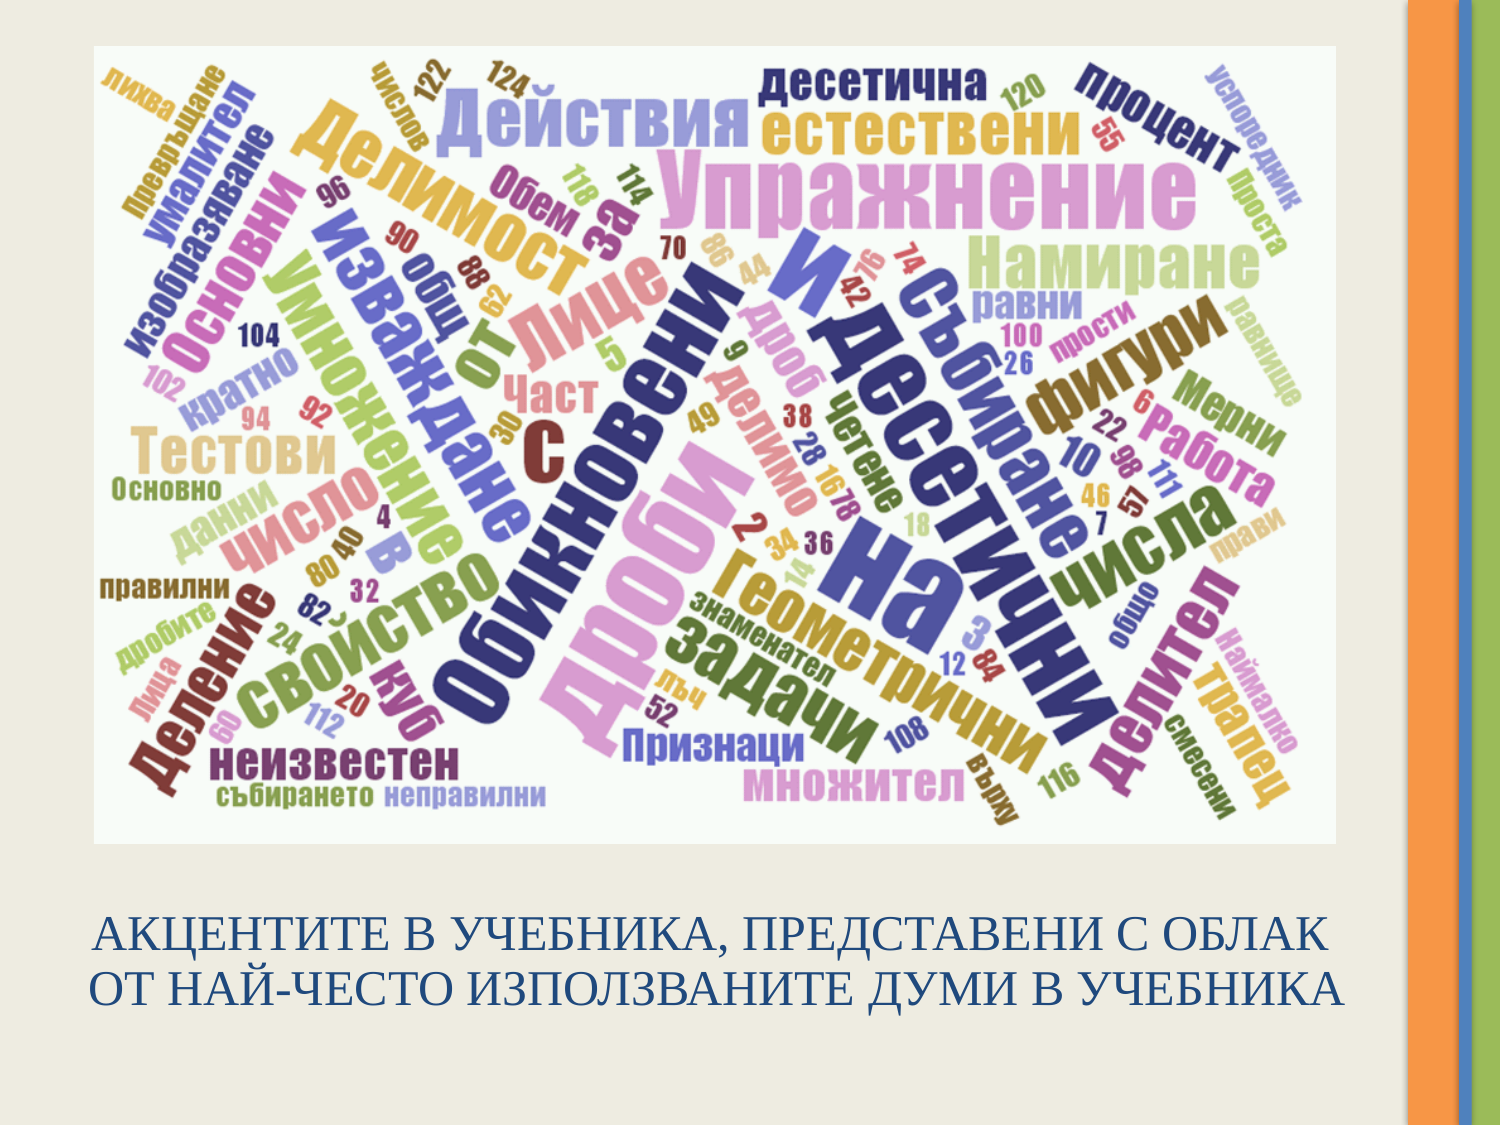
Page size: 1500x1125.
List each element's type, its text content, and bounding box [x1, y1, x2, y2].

list АКЦЕНТИТЕ В УЧЕБНИКА, ПРЕДСТАВЕНИ С ОБЛАК ОТ НАЙ-ЧЕСТО ИЗПОЛЗВАНИТЕ ДУМИ В УЧЕБНИКА [35, 890, 1386, 1034]
picture [93, 46, 1337, 844]
